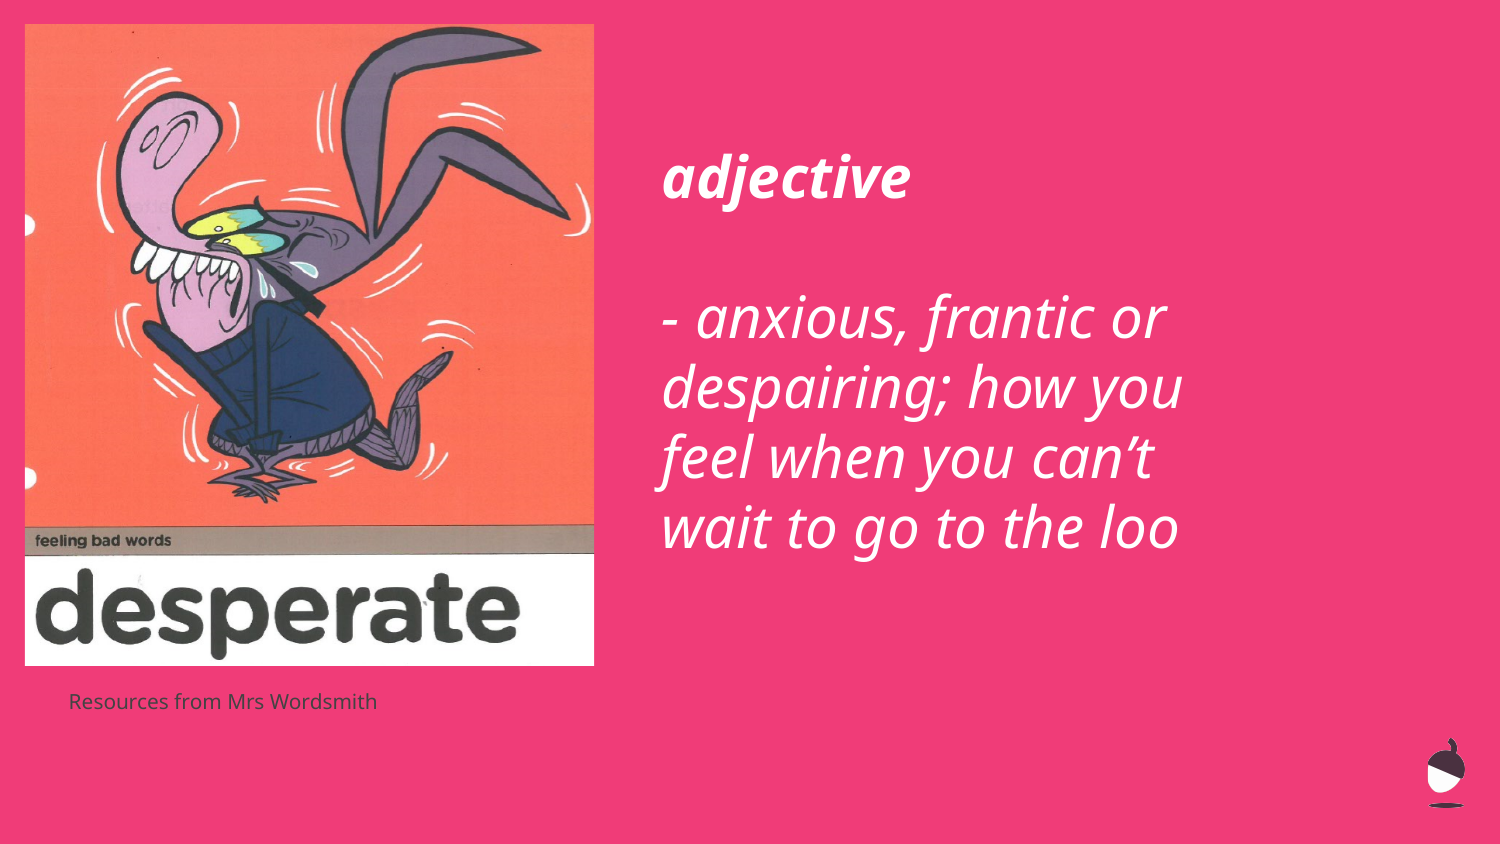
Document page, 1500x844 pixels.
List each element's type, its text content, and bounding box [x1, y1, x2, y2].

picture [24, 24, 595, 666]
picture [1427, 738, 1465, 808]
text_box adjective - anxious, frantic or despairing; how you feel when you can’t wait to go to the loo [646, 132, 1257, 501]
text_box Resources from Mrs Wordsmith [53, 674, 497, 719]
